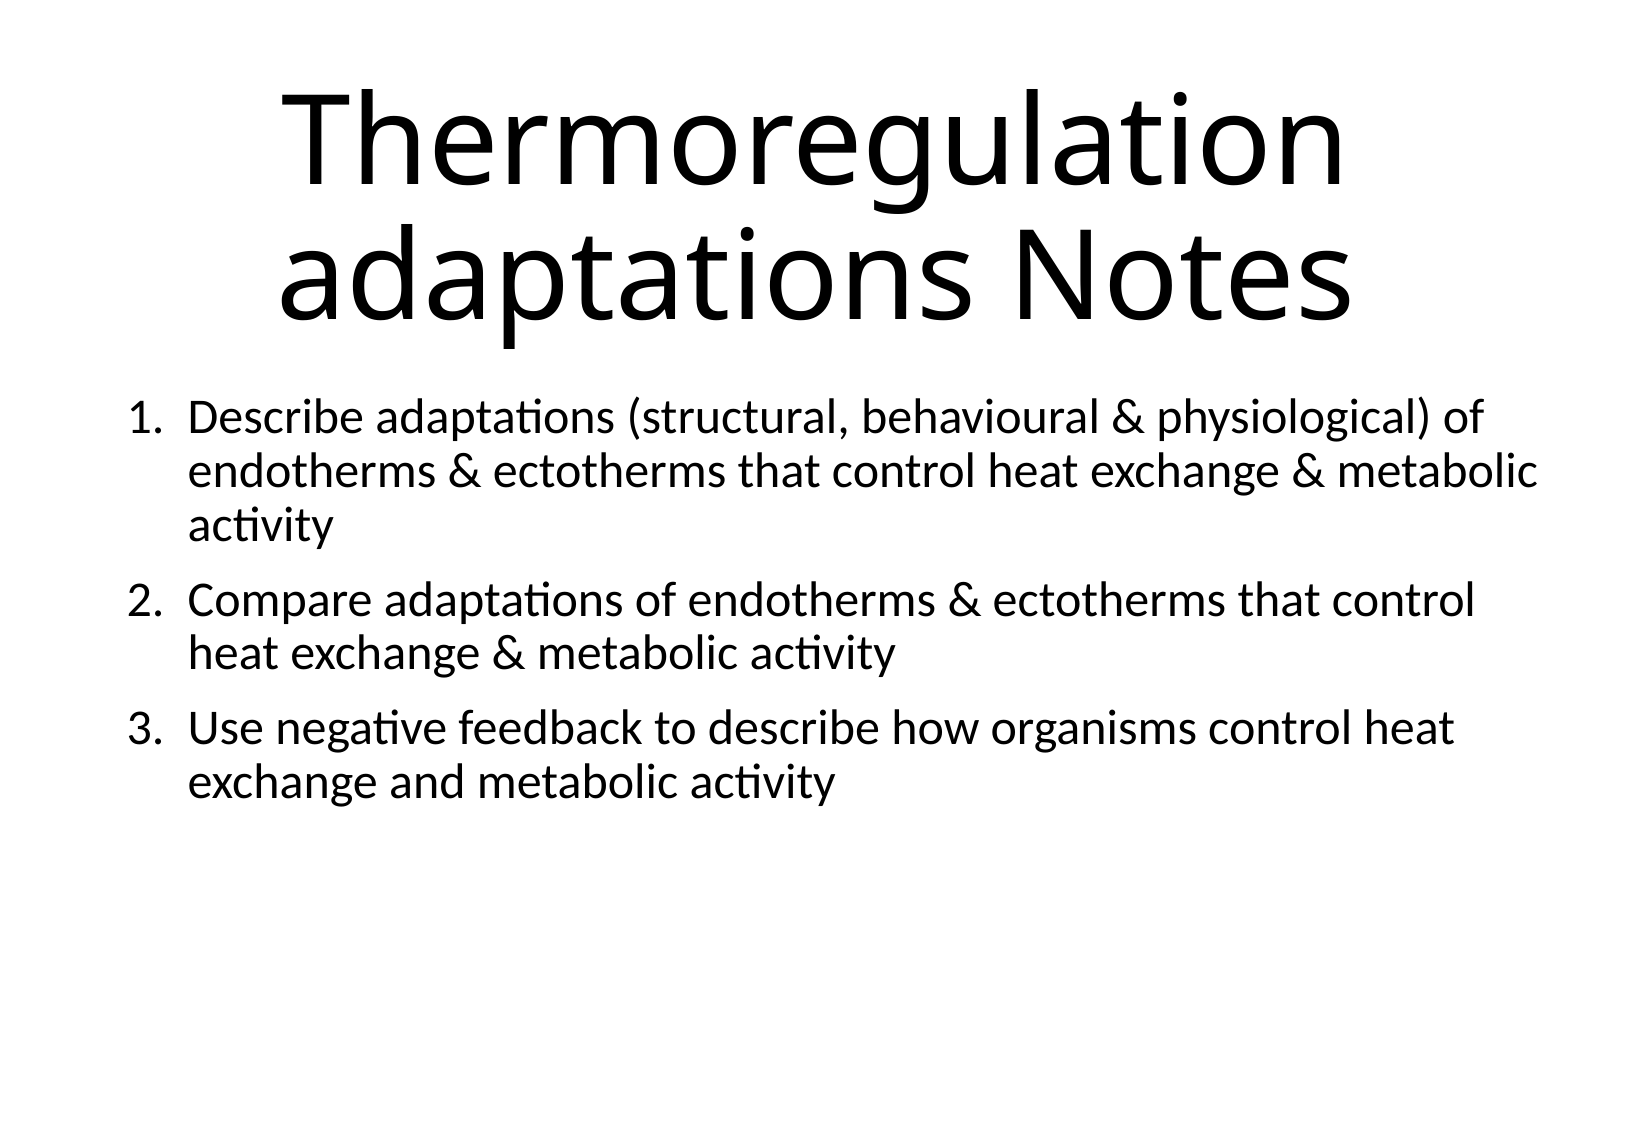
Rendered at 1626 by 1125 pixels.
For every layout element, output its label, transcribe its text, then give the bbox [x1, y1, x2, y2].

title Thermoregulation adaptations Notes [49, 0, 1583, 355]
subtitle Describe adaptations (structural, behavioural & physiological) of endotherms & ectotherms that control heat exchange & metabolic activity Compare adaptations of endotherms & ectotherms that control heat exchange & metabolic activity Use negative feedback to describe how organisms control heat exchange and metabolic activity [111, 382, 1583, 1060]
